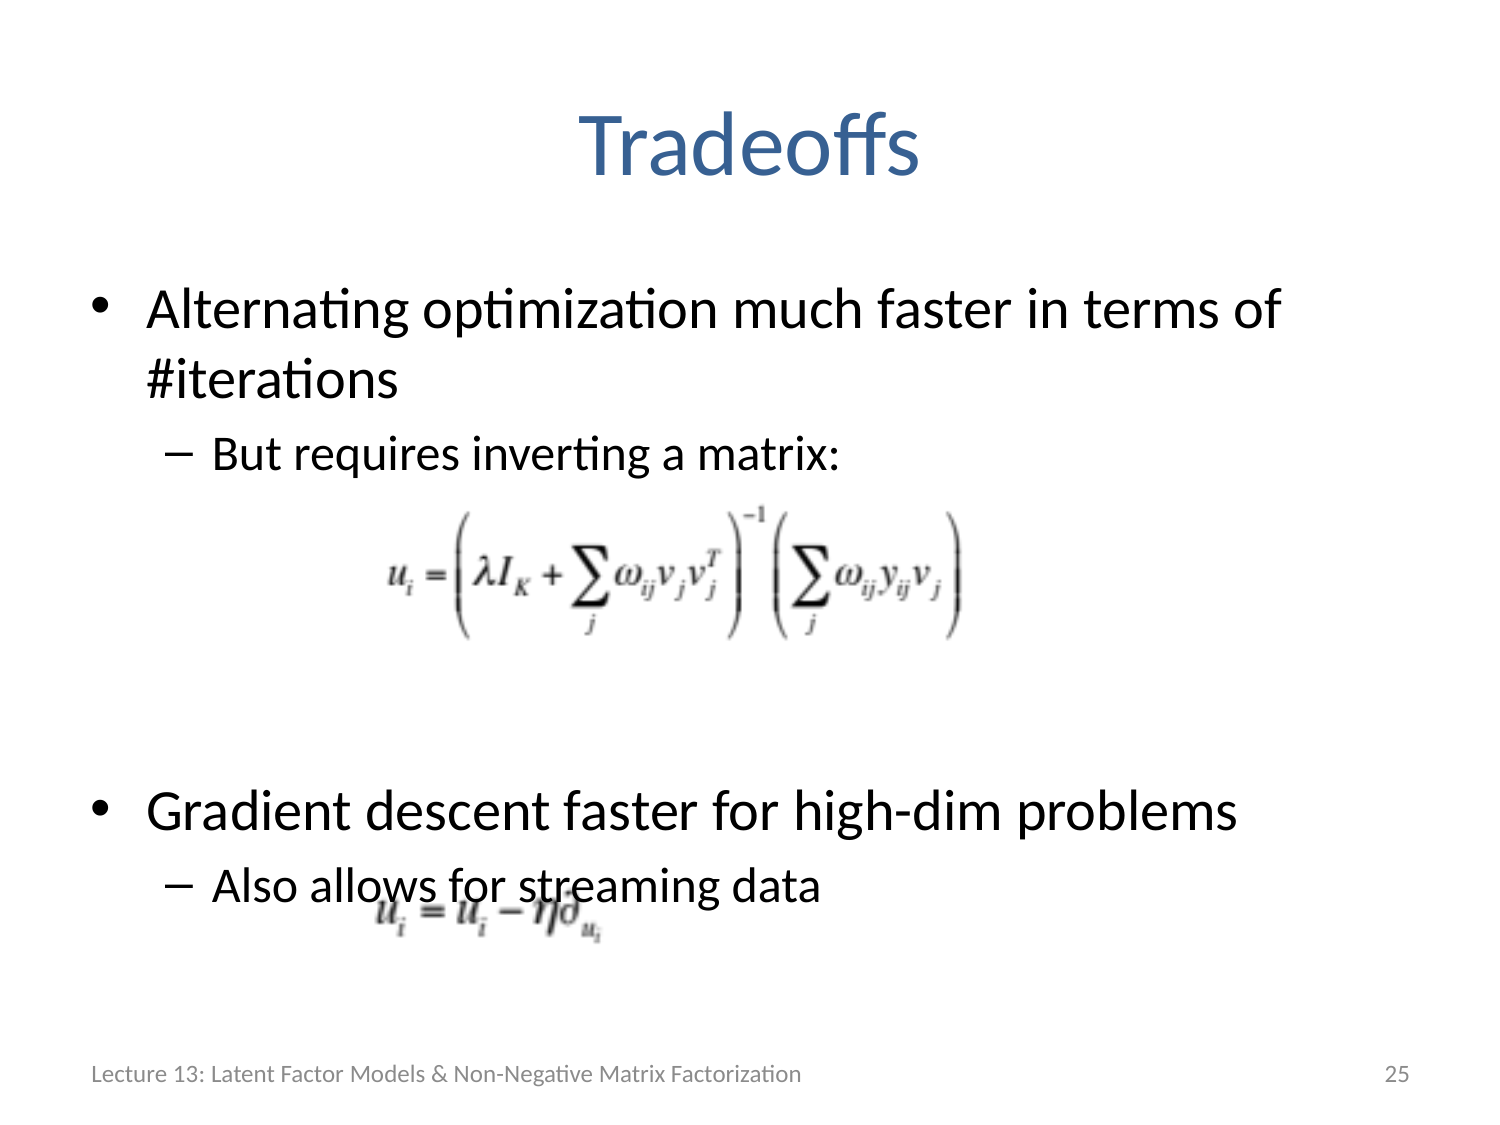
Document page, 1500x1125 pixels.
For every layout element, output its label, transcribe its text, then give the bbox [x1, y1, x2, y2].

slide_number 25 [1074, 1042, 1425, 1103]
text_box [383, 494, 967, 644]
title Tradeoffs [75, 45, 1425, 233]
list Alternating optimization much faster in terms of #iterations But requires inverting a matrix: Gradient descent faster for high-dim problems Also allows for streaming data [75, 262, 1425, 1005]
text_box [369, 876, 608, 948]
footer Lecture 13: Latent Factor Models & Non-Negative Matrix Factorization [75, 1042, 820, 1103]
